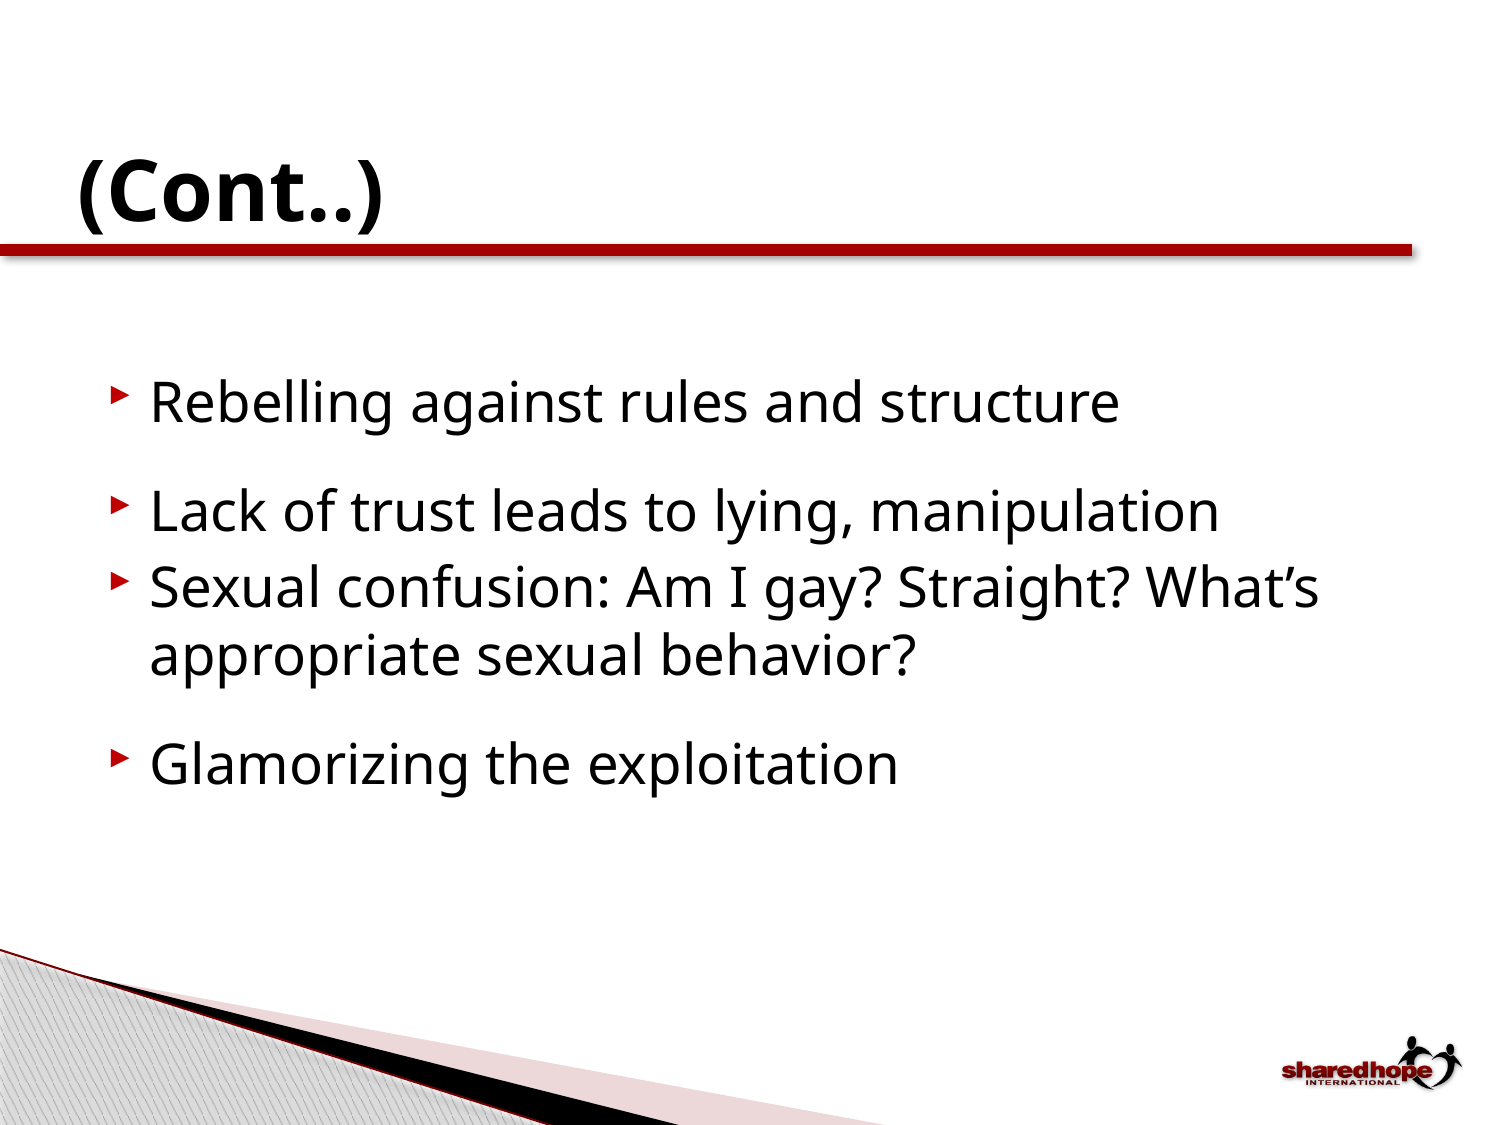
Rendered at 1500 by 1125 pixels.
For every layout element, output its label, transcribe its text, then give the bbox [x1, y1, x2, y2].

title (Cont..) [62, 75, 1450, 300]
picture [1280, 1027, 1463, 1094]
list Rebelling against rules and structure Lack of trust leads to lying, manipulation Sexual confusion: Am I gay? Straight? What’s appropriate sexual behavior? Glamorizing the exploitation [75, 324, 1425, 888]
